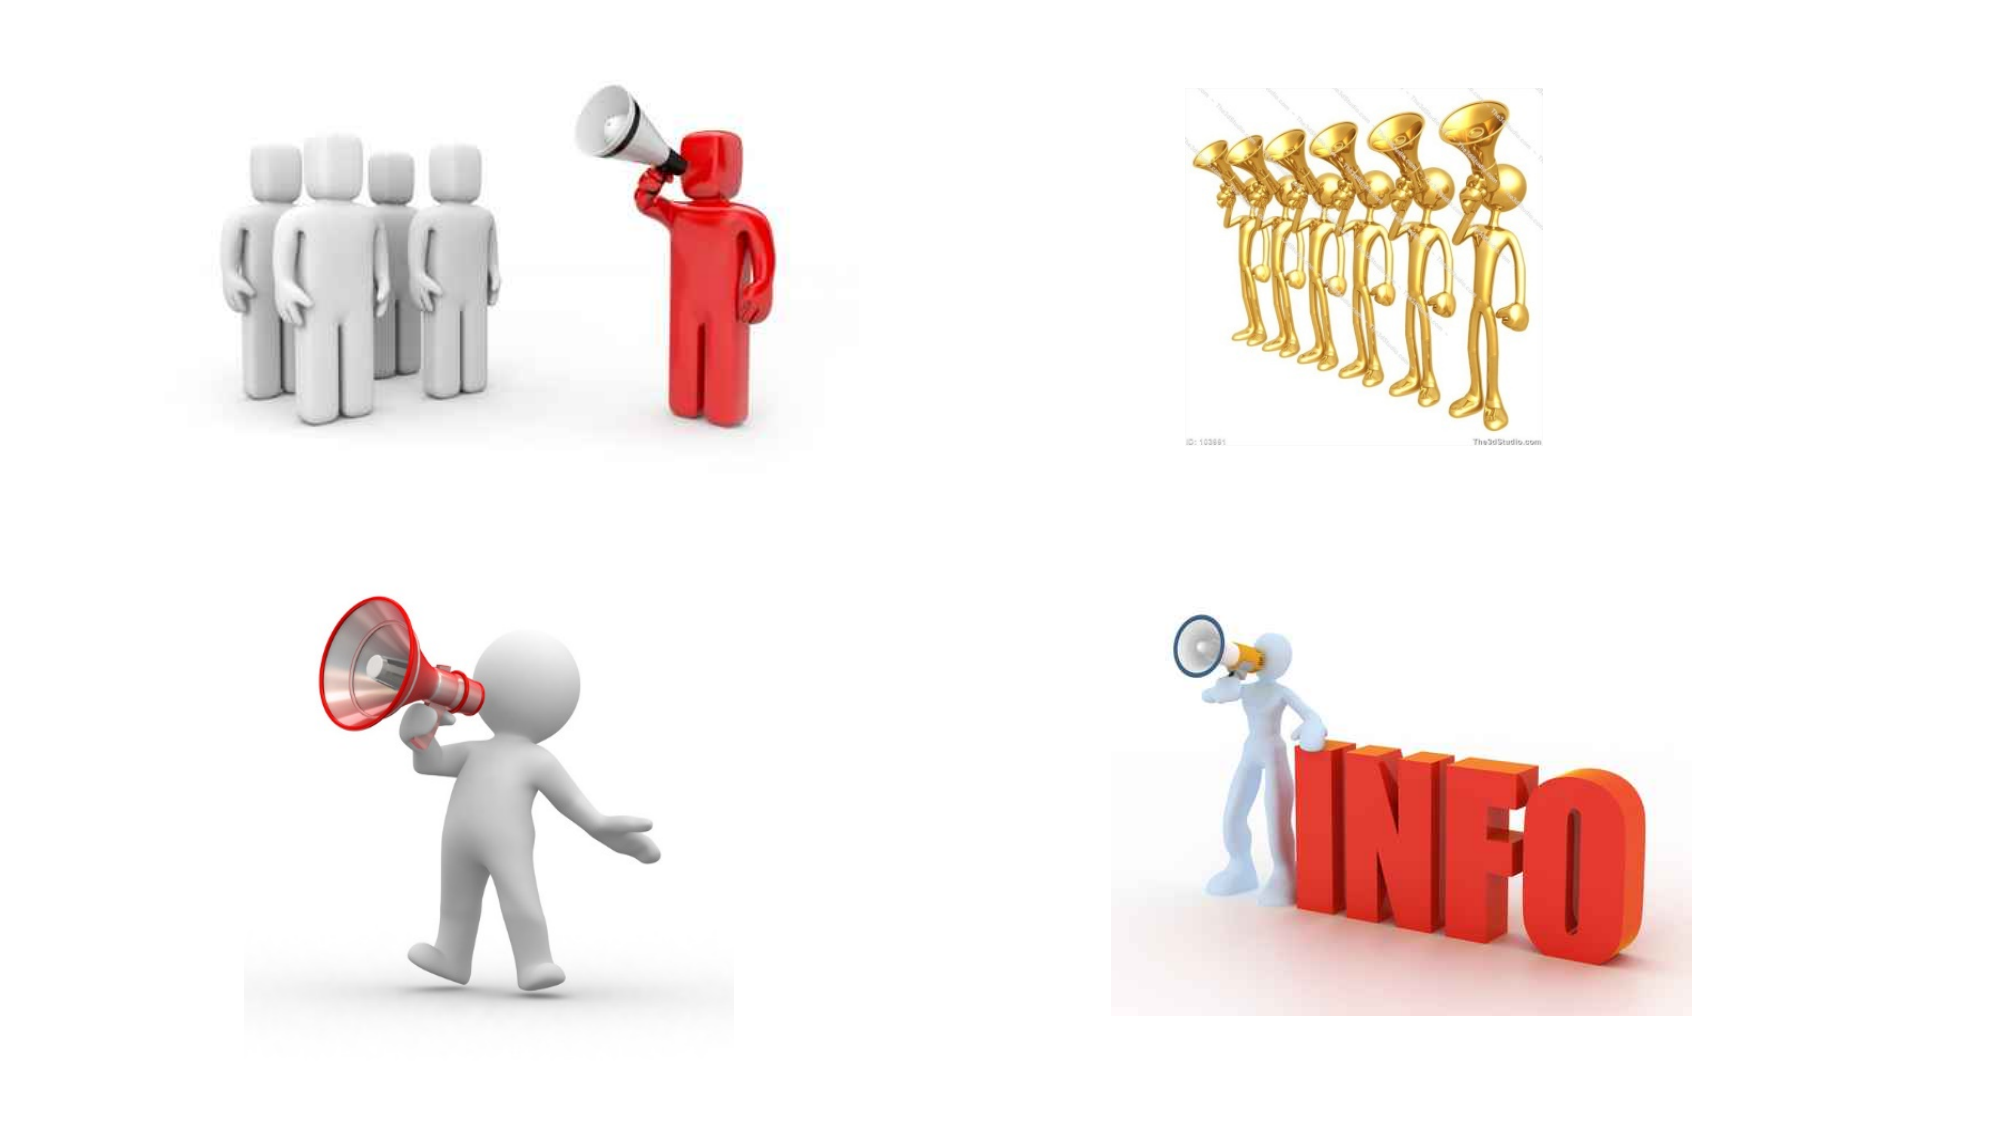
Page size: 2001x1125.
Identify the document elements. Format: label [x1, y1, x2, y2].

picture [119, 0, 859, 508]
picture [1111, 579, 1692, 1016]
picture [244, 570, 734, 1061]
picture [1185, 88, 1543, 446]
